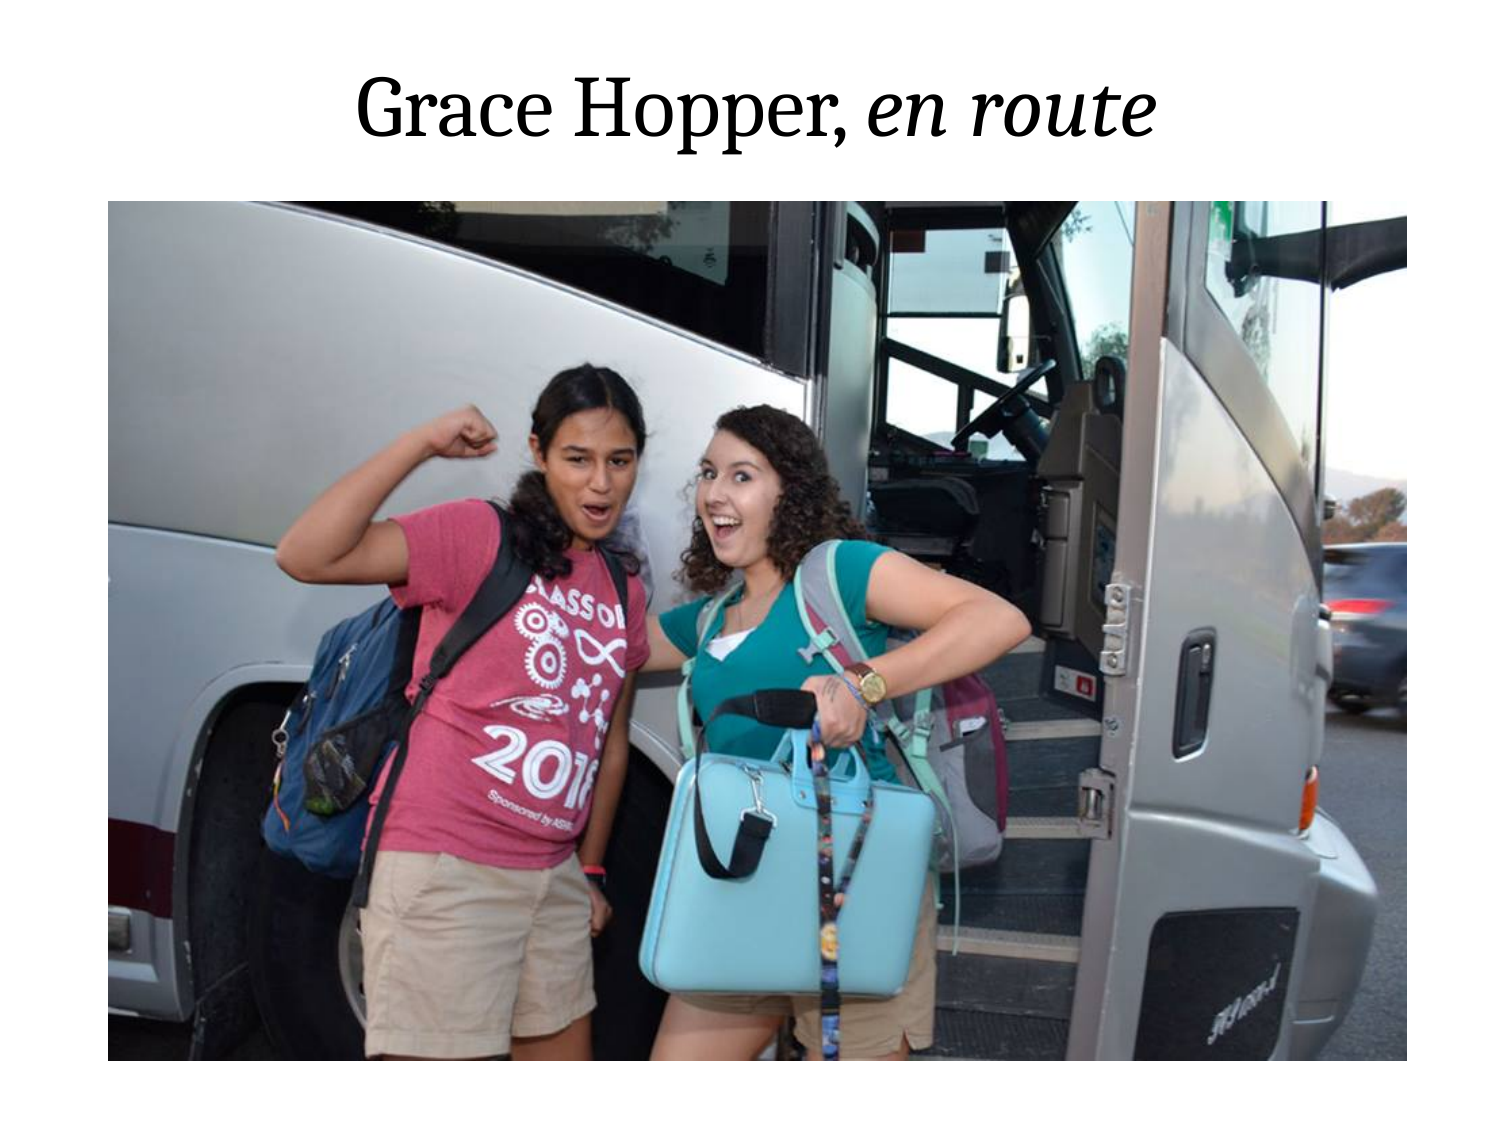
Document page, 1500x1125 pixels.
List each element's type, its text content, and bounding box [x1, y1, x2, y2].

text_box Grace Hopper, en route [277, 41, 1238, 162]
picture [107, 201, 1407, 1061]
